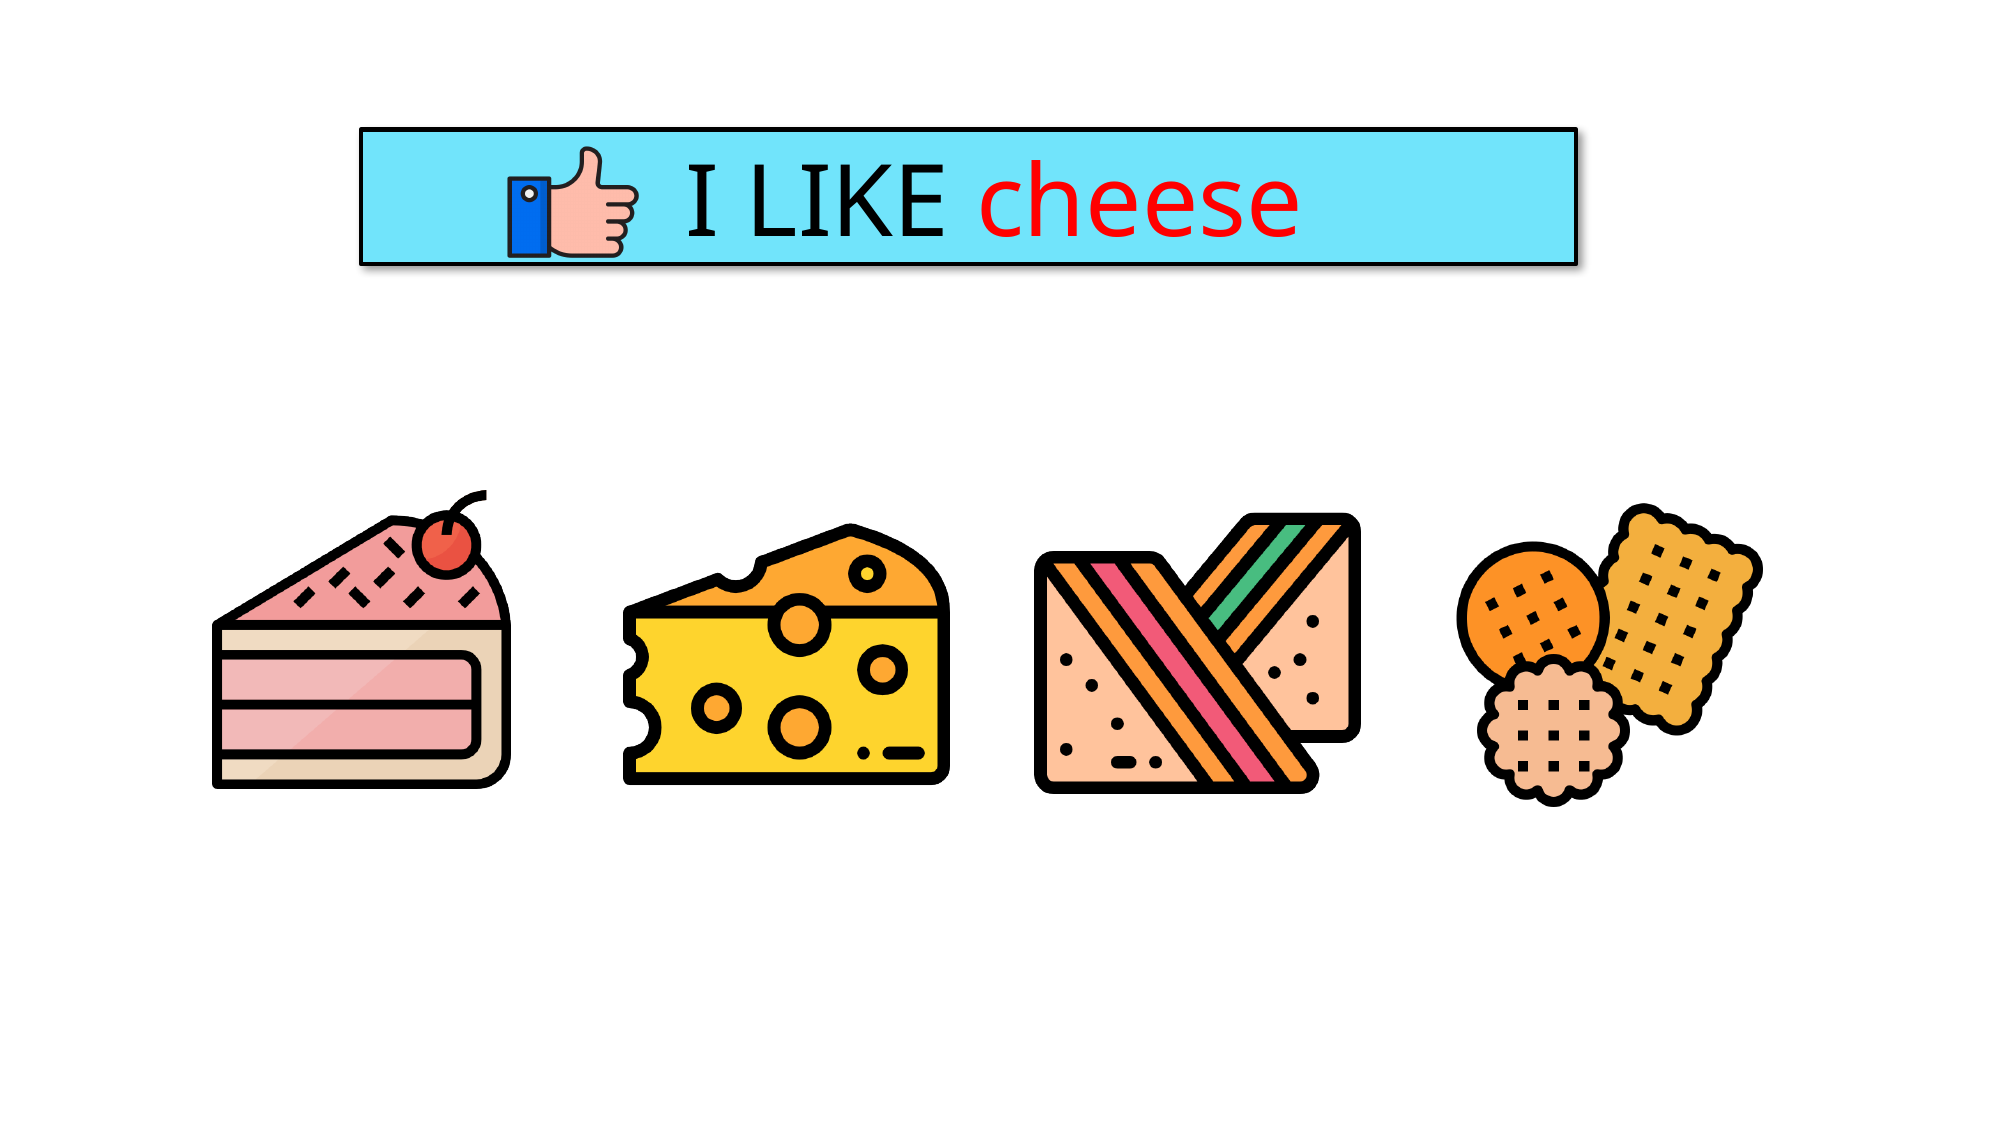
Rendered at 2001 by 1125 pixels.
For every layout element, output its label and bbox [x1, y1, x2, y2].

picture [1445, 490, 1773, 817]
picture [211, 490, 511, 789]
picture [1034, 489, 1361, 817]
picture [622, 490, 950, 818]
text_box [361, 125, 1576, 266]
